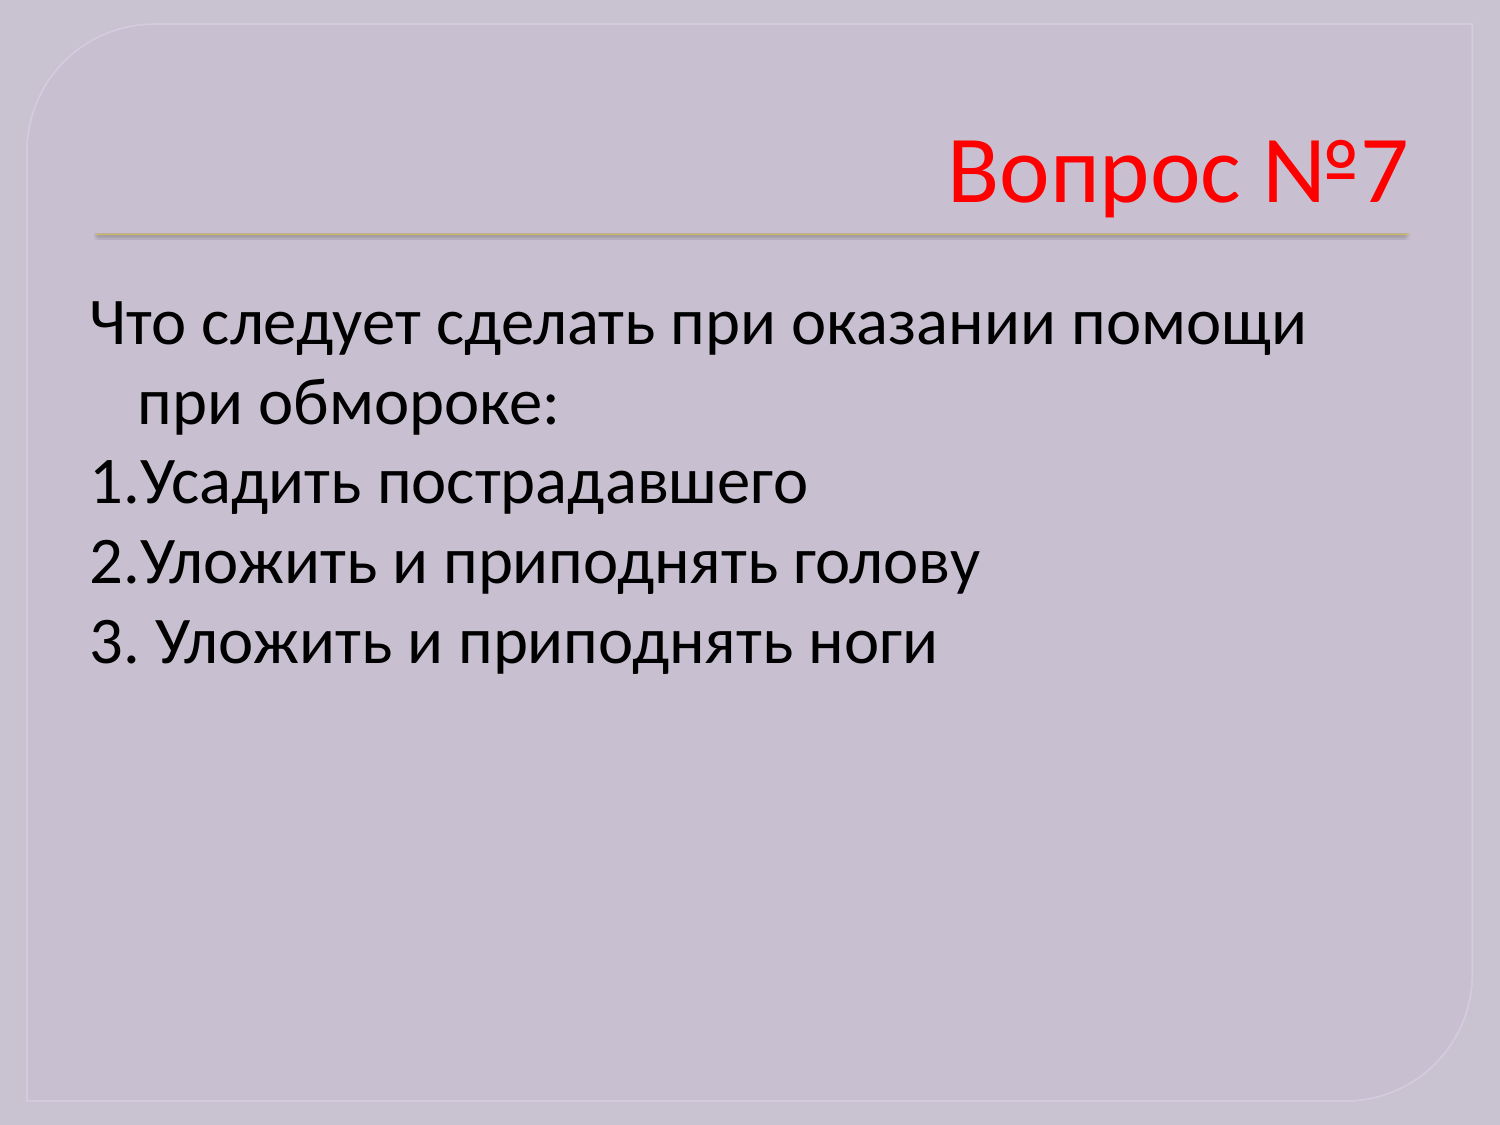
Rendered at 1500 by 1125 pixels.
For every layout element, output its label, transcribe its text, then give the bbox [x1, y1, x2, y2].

list Что следует сделать при оказании помощи при обмороке: 1.Усадить пострадавшего 2.Уложить и приподнять голову 3. Уложить и приподнять ноги [75, 270, 1425, 1013]
title Вопрос №7 [75, 41, 1425, 230]
